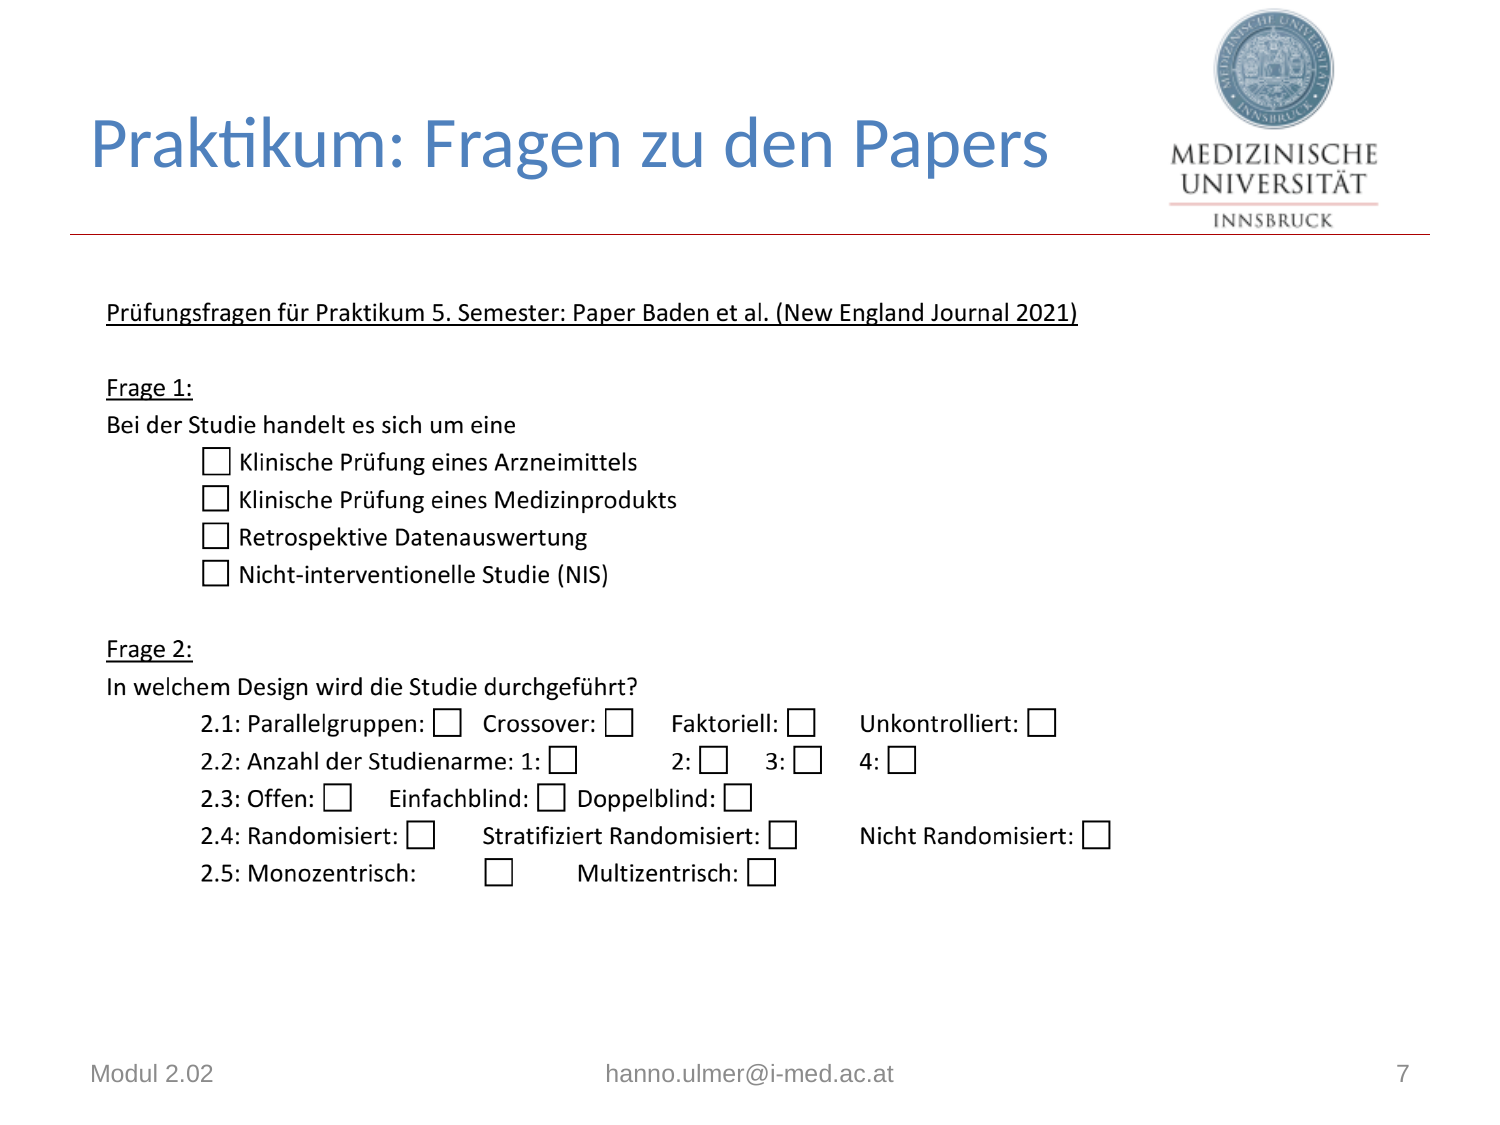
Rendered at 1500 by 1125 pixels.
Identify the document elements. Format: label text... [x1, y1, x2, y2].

picture [1155, 0, 1393, 234]
footer hanno.ulmer@i-med.ac.at [512, 1042, 988, 1103]
slide_number 7 [1074, 1042, 1425, 1103]
title Praktikum: Fragen zu den Papers [75, 45, 1090, 233]
picture [75, 278, 1447, 918]
slide_number Modul 2.02 [75, 1042, 425, 1103]
